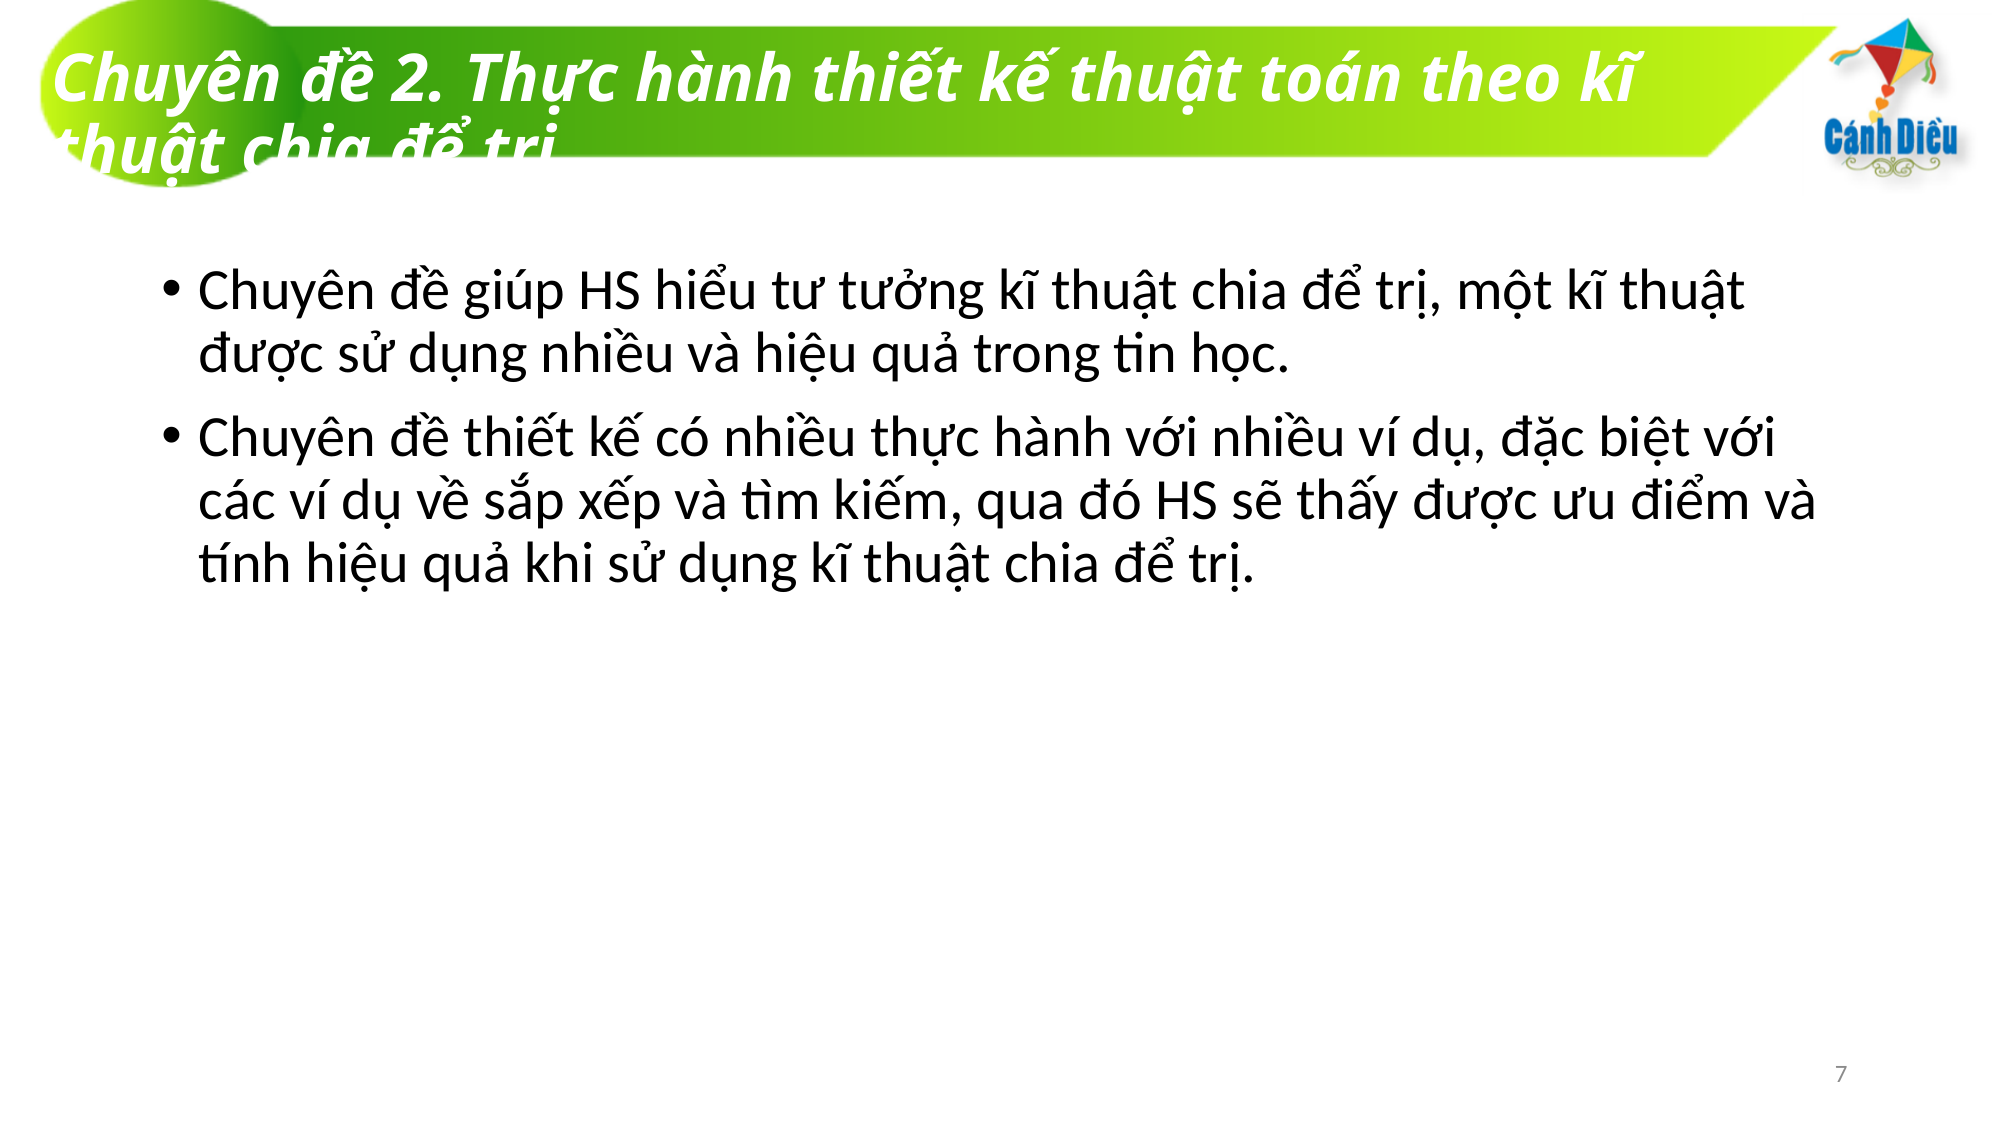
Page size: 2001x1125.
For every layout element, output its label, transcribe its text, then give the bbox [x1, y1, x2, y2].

picture [0, 0, 2001, 1125]
slide_number 7 [1412, 1042, 1863, 1103]
list Chuyên đề giúp HS hiểu tư tưởng kĩ thuật chia để trị, một kĩ thuật được sử dụng nhiều và hiệu quả trong tin học. Chuyên đề thiết kế có nhiều thực hành với nhiều ví dụ, đặc biệt với các ví dụ về sắp xếp và tìm kiếm, qua đó HS sẽ thấy được ưu điểm và tính hiệu quả khi sử dụng kĩ thuật chia để trị. [146, 251, 1872, 1008]
title Chuyên đề 2. Thực hành thiết kế thuật toán theo kĩ thuật chia để trị [36, 36, 1804, 196]
